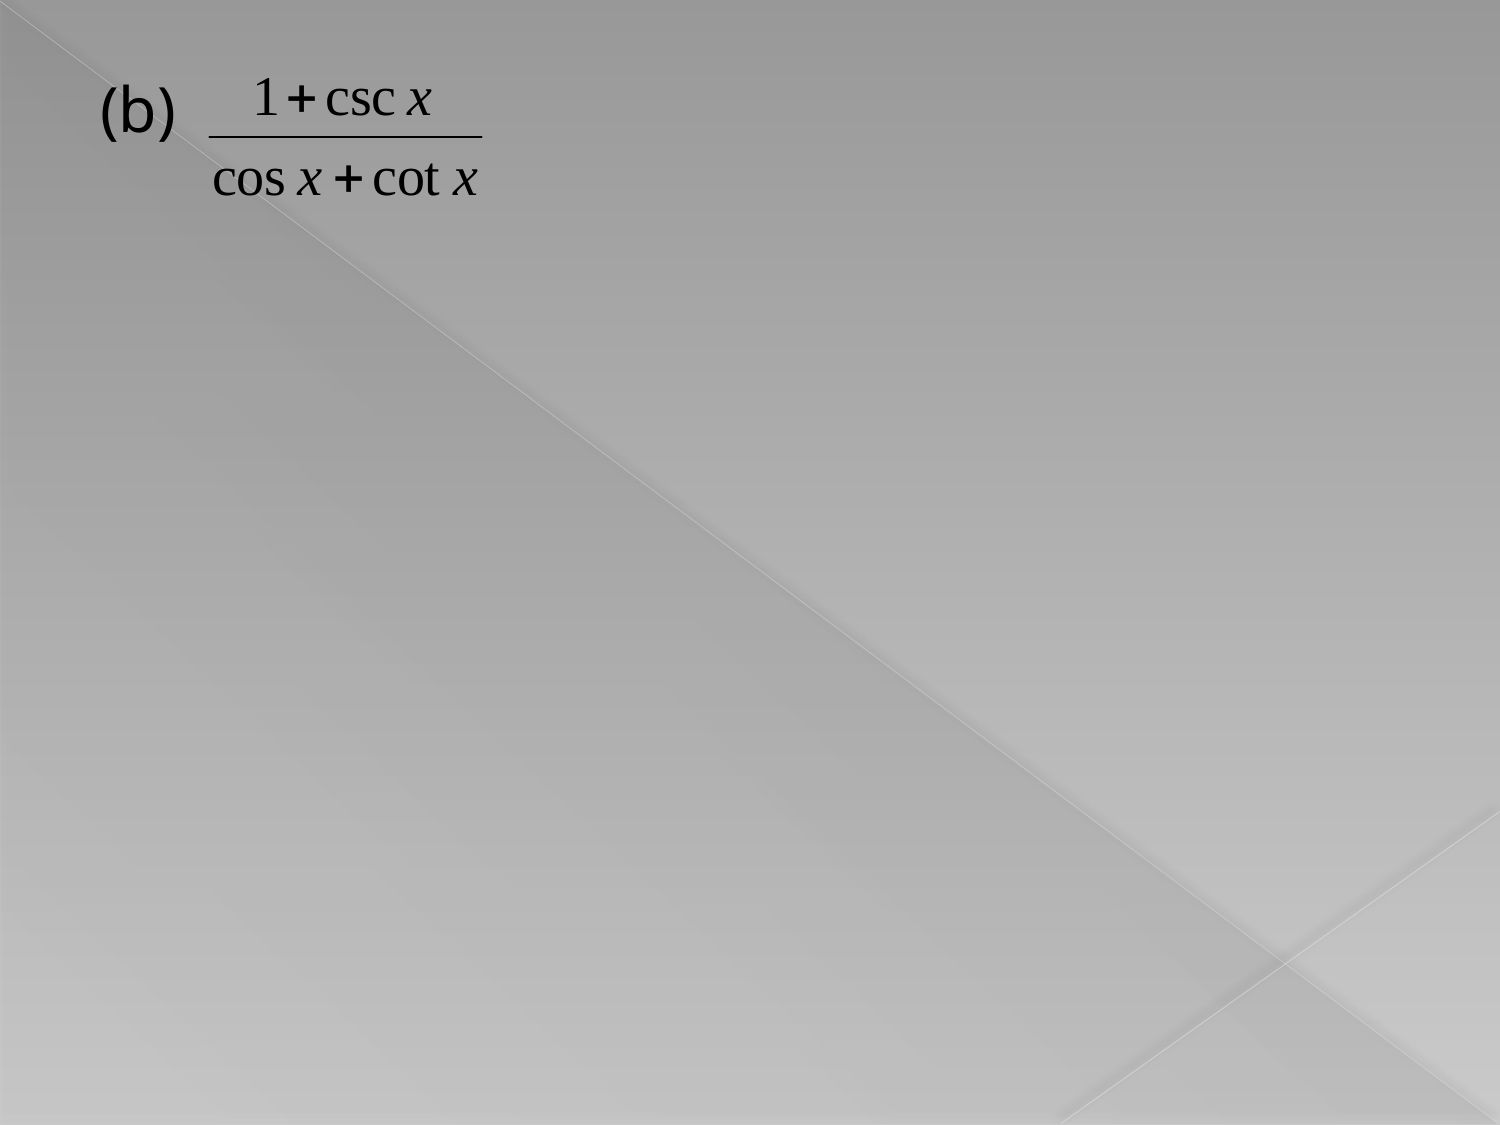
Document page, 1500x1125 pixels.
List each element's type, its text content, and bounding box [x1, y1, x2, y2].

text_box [199, 62, 495, 208]
list (b) [75, 62, 1425, 1059]
